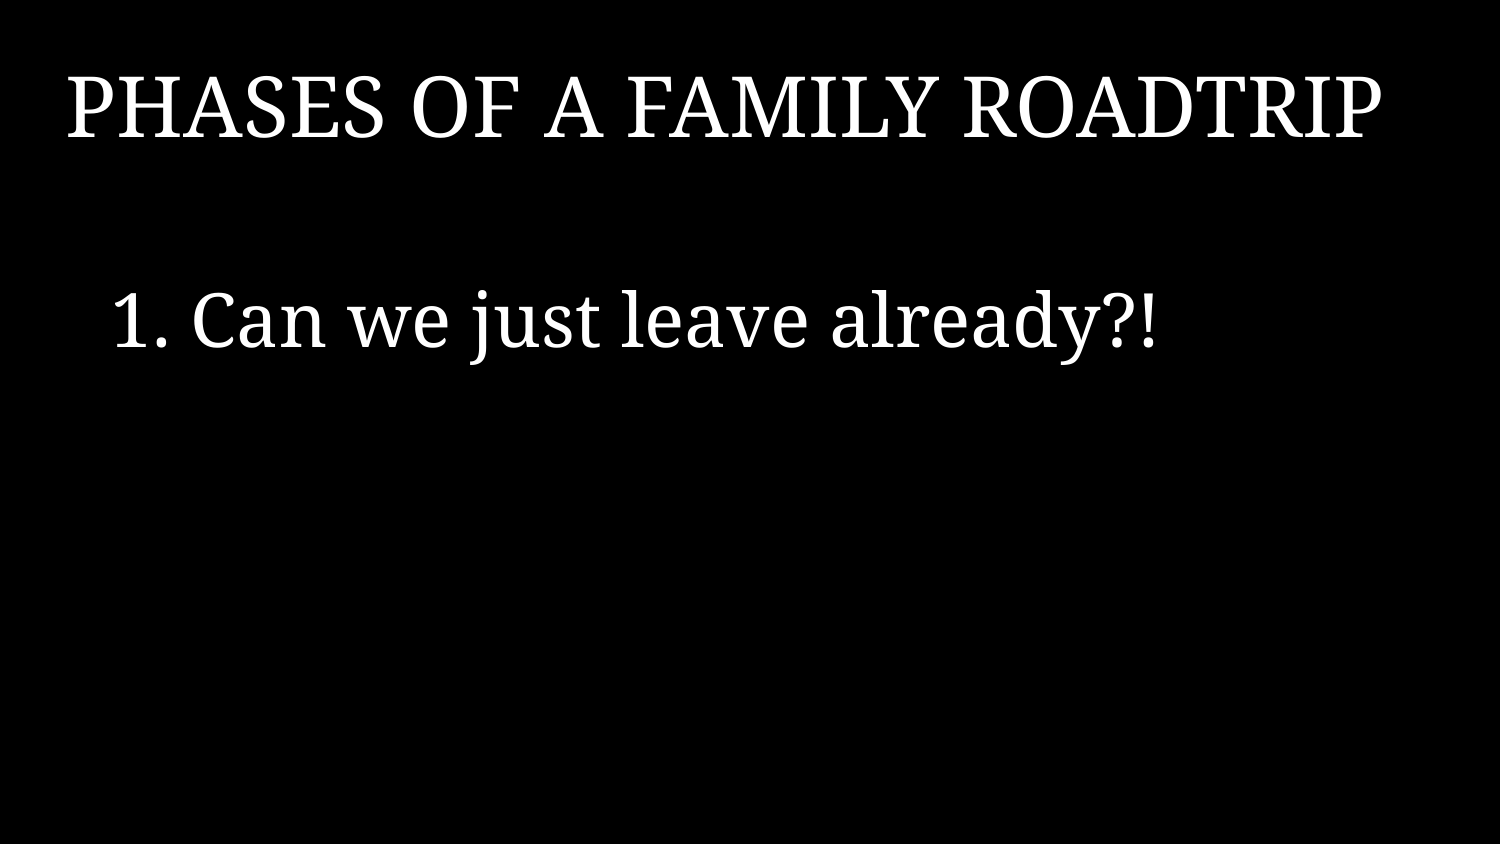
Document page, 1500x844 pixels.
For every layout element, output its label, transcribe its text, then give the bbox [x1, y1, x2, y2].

title PHASES OF A FAMILY ROADTRIP [50, 33, 1401, 175]
list 1. Can we just leave already?! [95, 265, 1446, 712]
